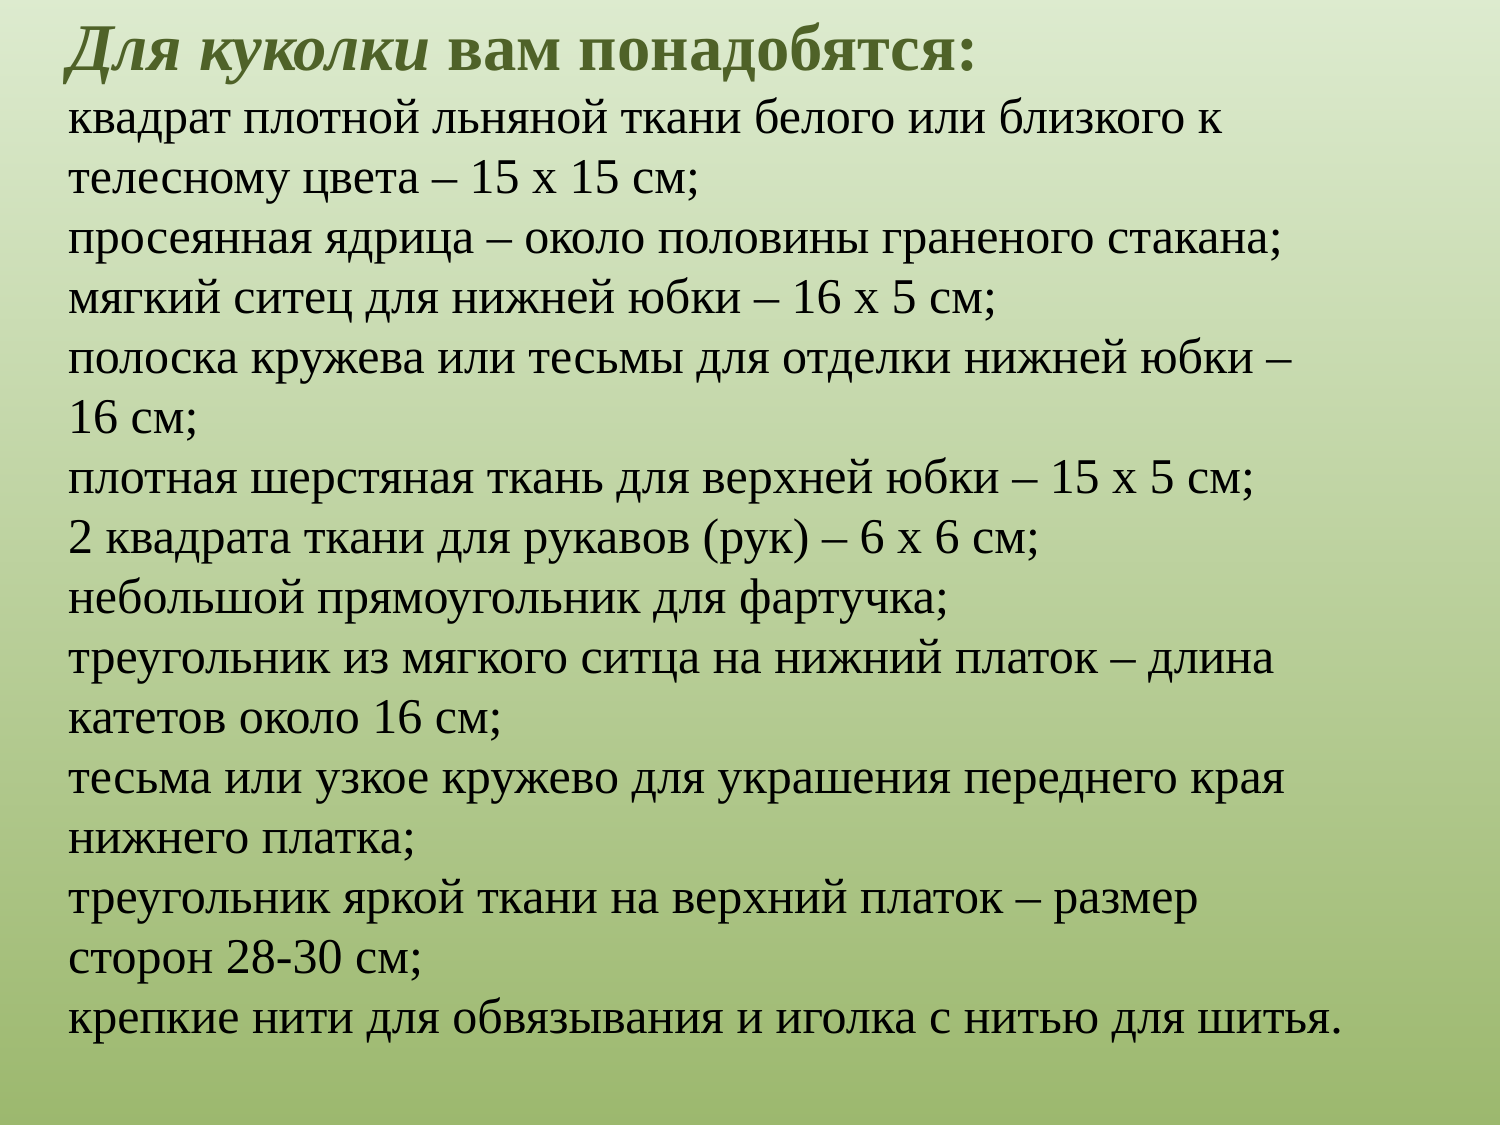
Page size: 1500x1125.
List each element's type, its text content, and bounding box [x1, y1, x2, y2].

text_box Для куколки вам понадобятся: квадрат плотной льняной ткани белого или близкого к телесному цвета – 15 х 15 см; просеянная ядрица – около половины граненого стакана; мягкий ситец для нижней юбки – 16 х 5 см; полоска кружева или тесьмы для отделки нижней юбки – 16 см; плотная шерстяная ткань для верхней юбки – 15 х 5 см; 2 квадрата ткани для рукавов (рук) – 6 х 6 см; небольшой прямоугольник для фартучка; треугольник из мягкого ситца на нижний платок – длина катетов около 16 см; тесьма или узкое кружево для украшения переднего края нижнего платка; треугольник яркой ткани на верхний платок – размер сторон 28-30 см; крепкие нити для обвязывания и иголка с нитью для шитья. [53, 0, 1365, 1051]
